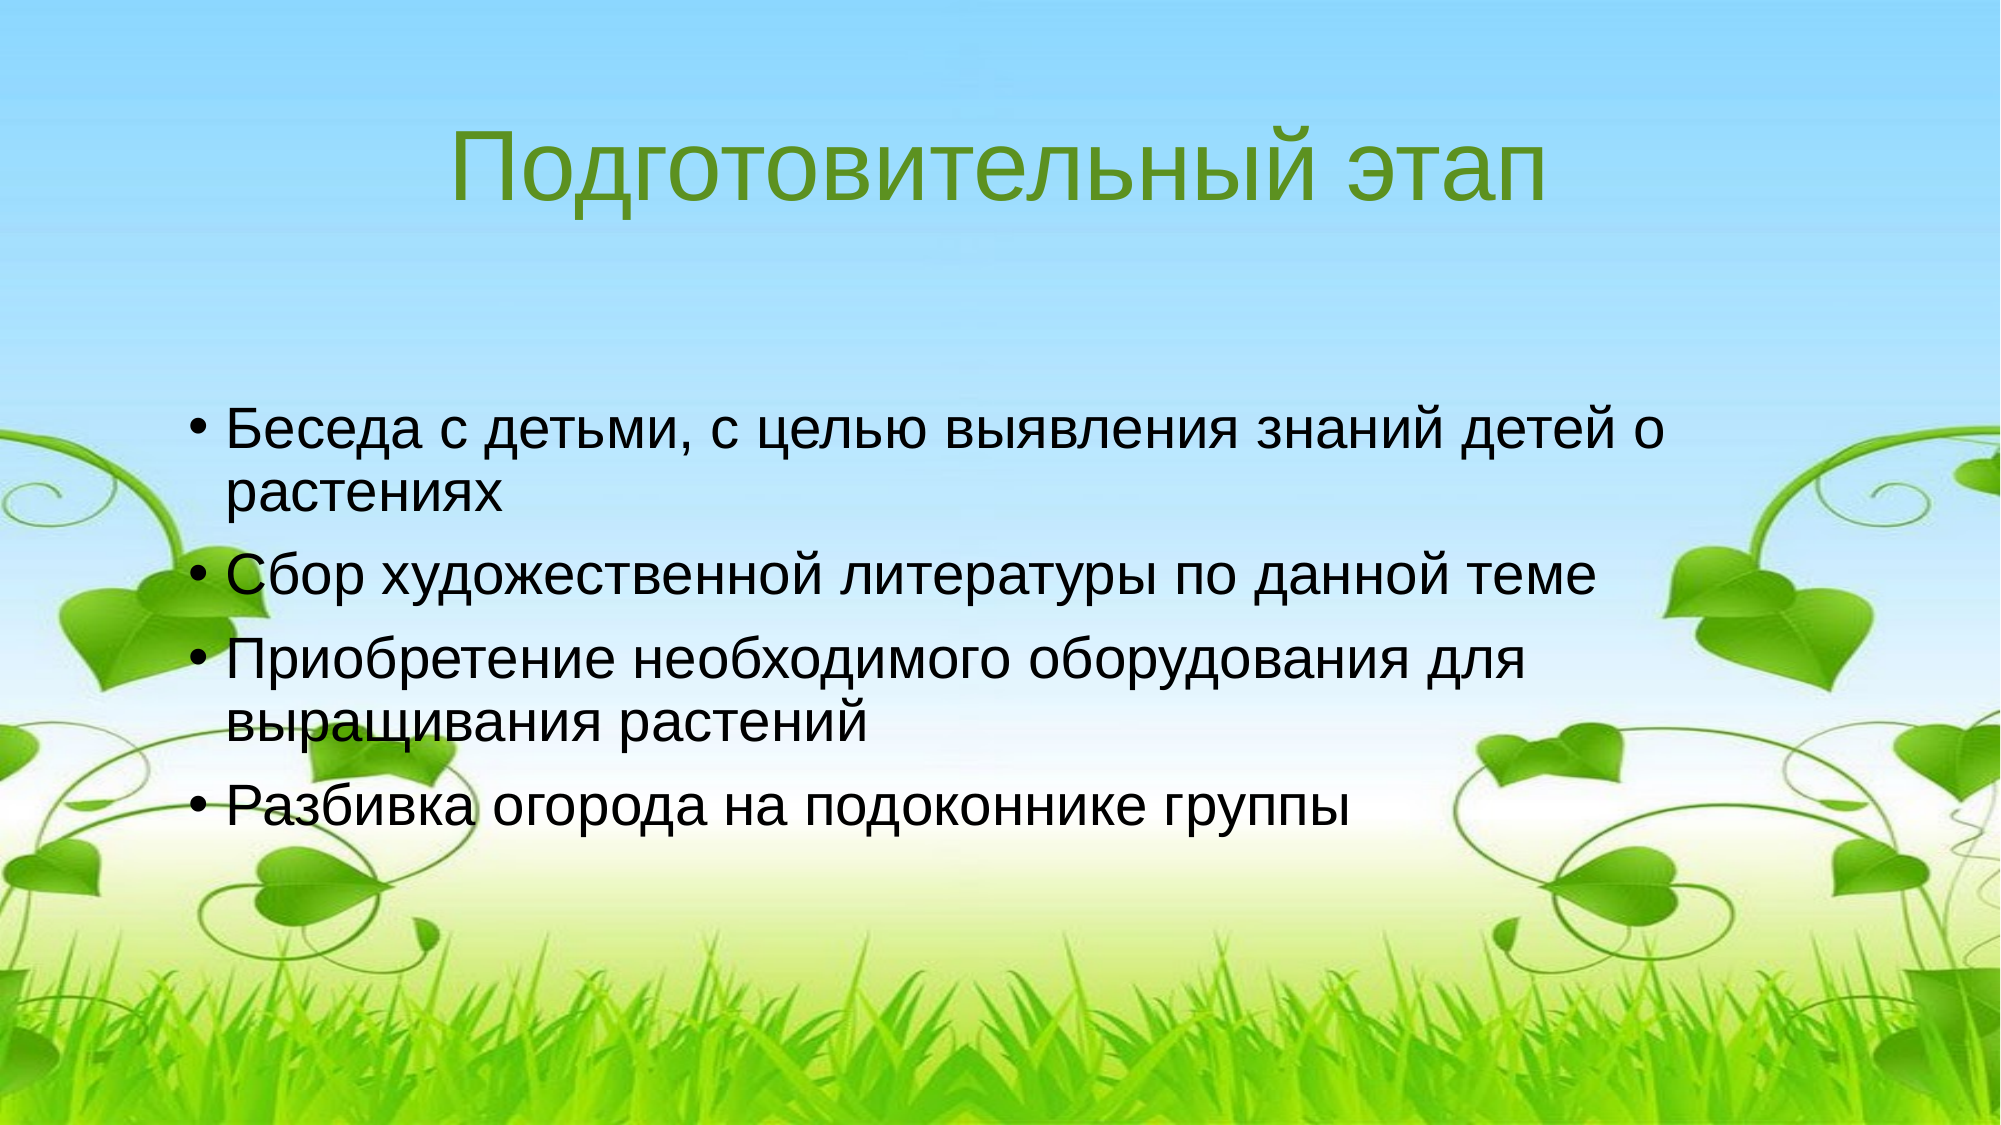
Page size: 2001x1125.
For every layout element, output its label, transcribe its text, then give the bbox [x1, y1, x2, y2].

picture [0, 0, 2001, 1125]
title Подготовительный этап [137, 59, 1863, 278]
list Беседа с детьми, с целью выявления знаний детей о растениях Сбор художественной литературы по данной теме Приобретение необходимого оборудования для выращивания растений Разбивка огорода на подоконнике группы [173, 299, 1827, 1014]
